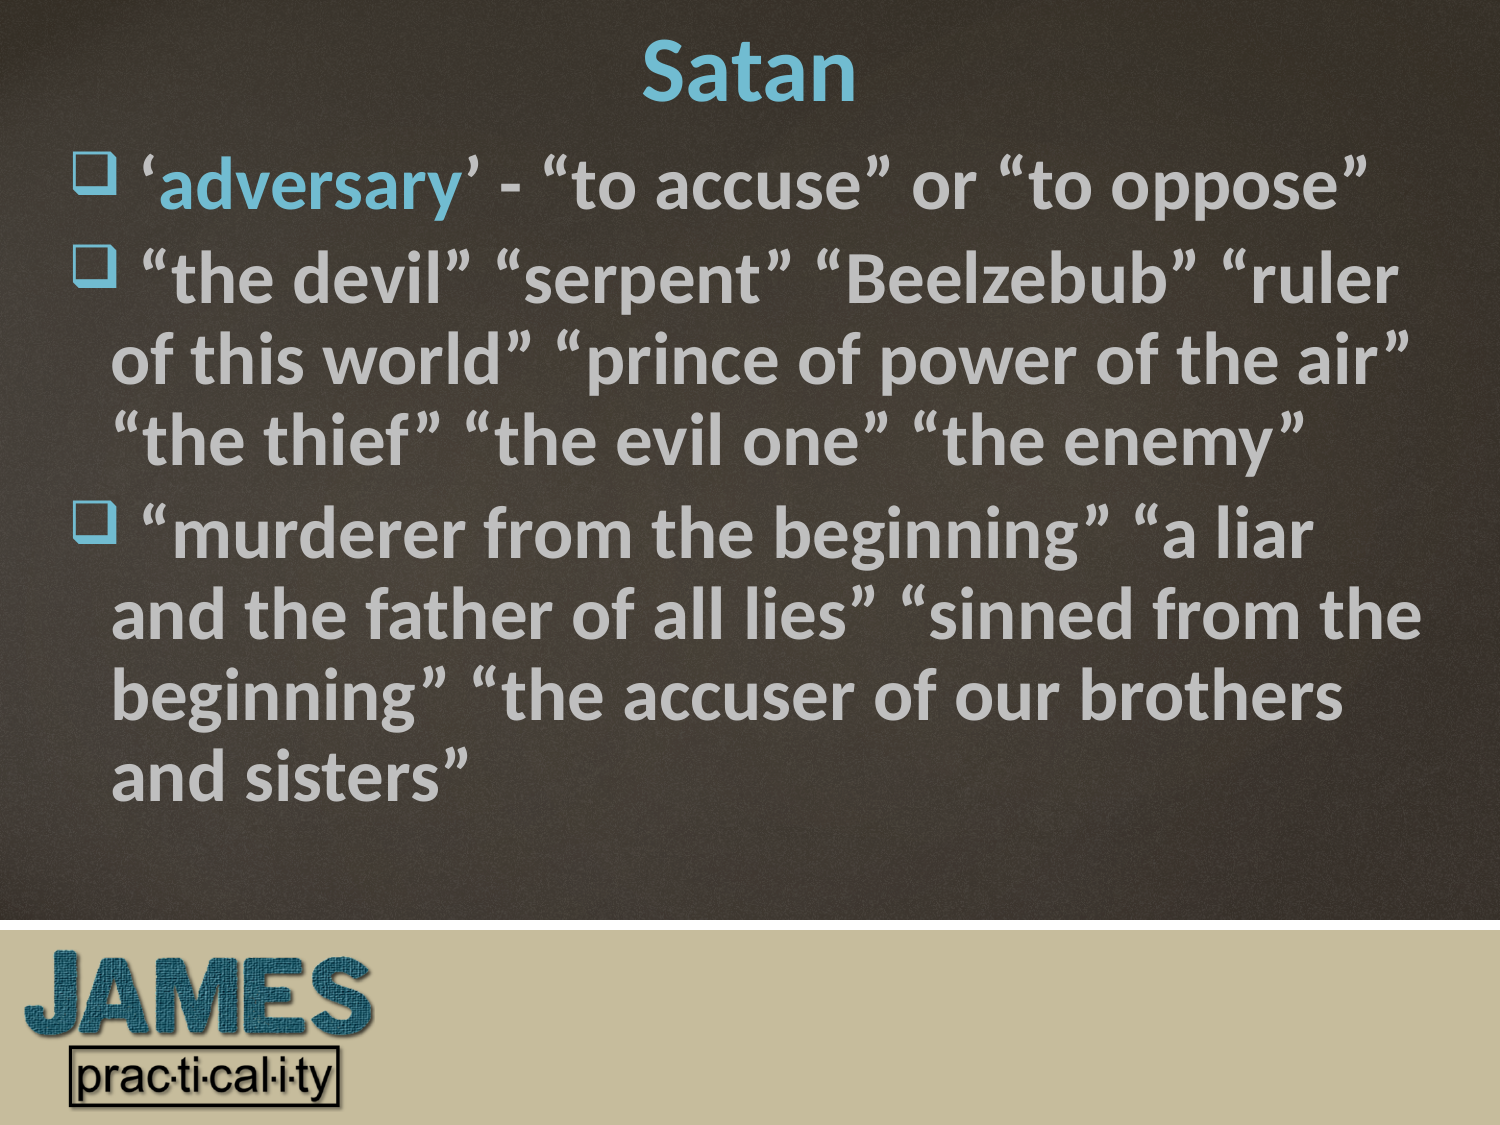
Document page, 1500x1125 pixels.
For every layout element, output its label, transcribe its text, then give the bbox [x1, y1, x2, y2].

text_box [14, 951, 381, 1124]
text_box [0, 931, 1500, 1125]
title Satan [131, 0, 1369, 100]
picture [21, 949, 375, 1112]
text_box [1, 930, 1498, 935]
list ‘adversary’ - “to accuse” or “to oppose” “the devil” “serpent” “Beelzebub” “ruler of this world” “prince of power of the air” “the thief” “the evil one” “the enemy” “murderer from the beginning” “a liar and the father of all lies” “sinned from the beginning” “the accuser of our brothers and sisters” [50, 137, 1450, 920]
